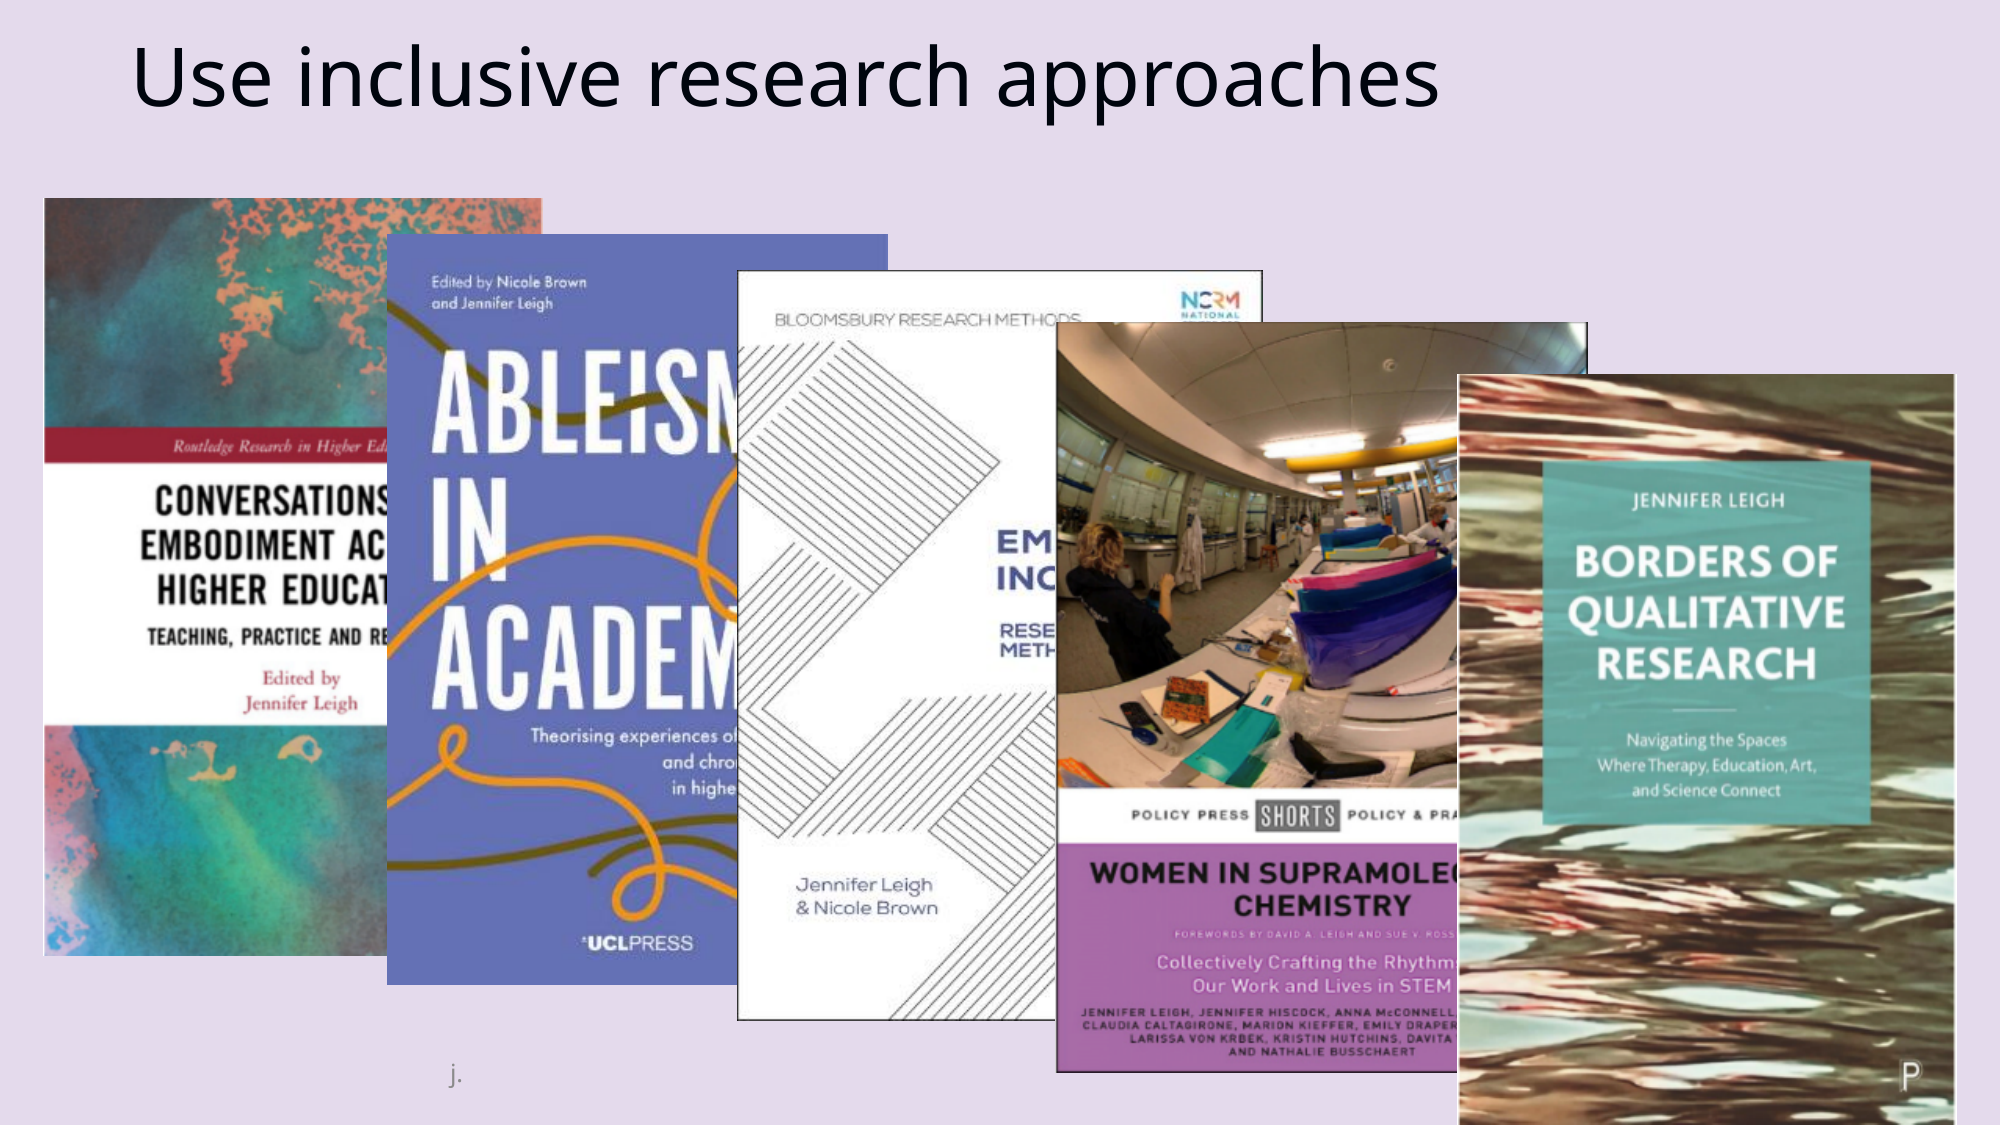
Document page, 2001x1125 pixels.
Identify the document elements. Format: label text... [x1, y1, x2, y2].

picture [737, 270, 1957, 1125]
picture [43, 198, 543, 957]
footer j. [231, 1042, 682, 1103]
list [387, 234, 888, 985]
title Use inclusive research approaches [115, 0, 1813, 177]
